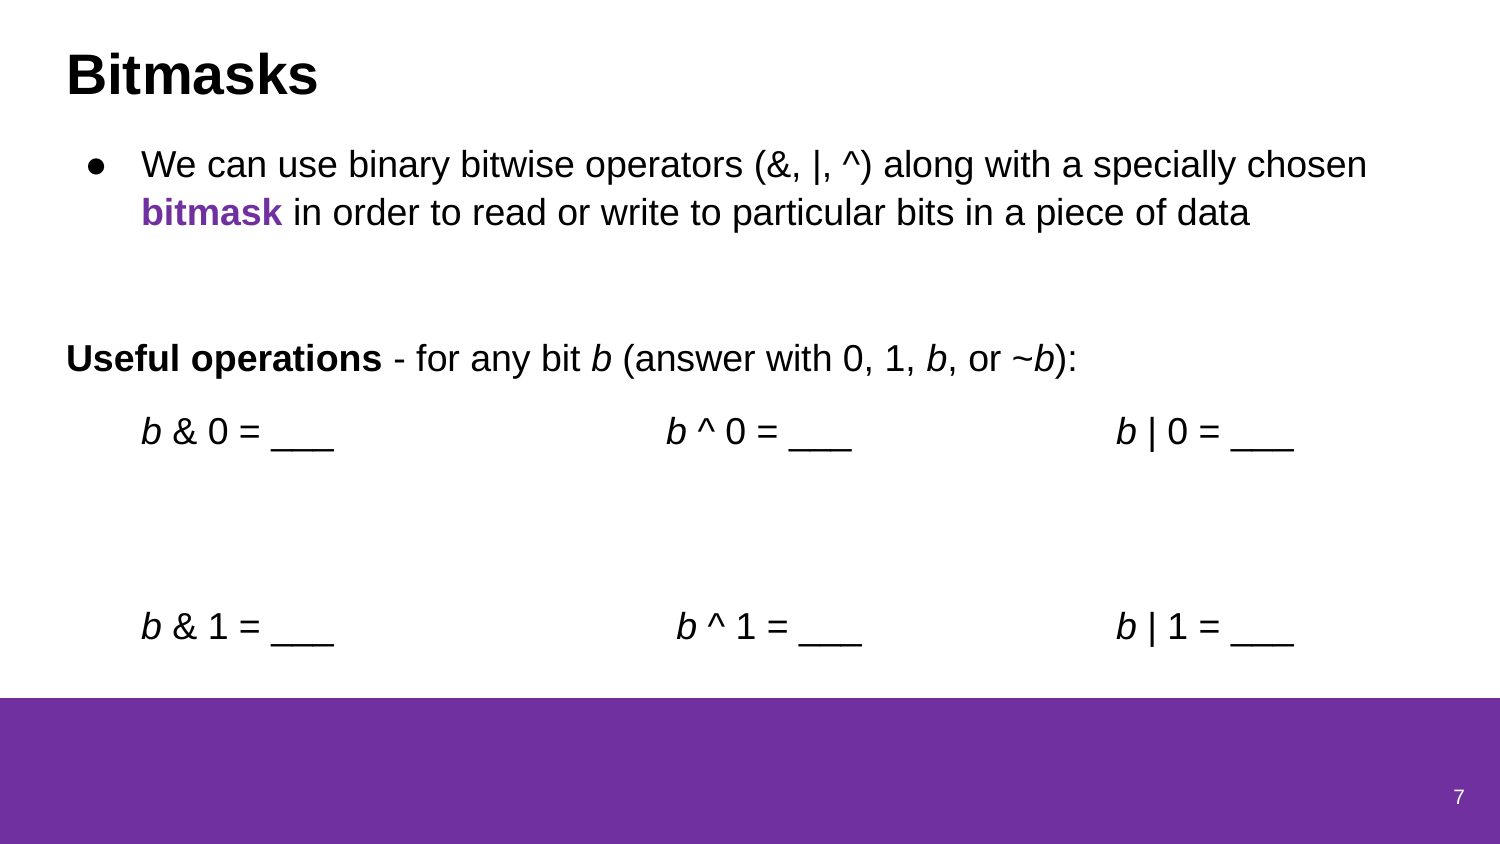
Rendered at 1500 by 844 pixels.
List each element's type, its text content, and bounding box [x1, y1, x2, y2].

list We can use binary bitwise operators (&, |, ^) along with a specially chosen bitmask in order to read or write to particular bits in a piece of data Useful operations - for any bit b (answer with 0, 1, b, or ~b): b & 0 = ___ b ^ 0 = ___ b | 0 = ___ b & 1 = ___ b ^ 1 = ___ b | 1 = ___ [51, 121, 1449, 699]
title Bitmasks [51, 27, 1449, 121]
slide_number 7 [1389, 764, 1480, 830]
picture [0, 0, 1500, 698]
